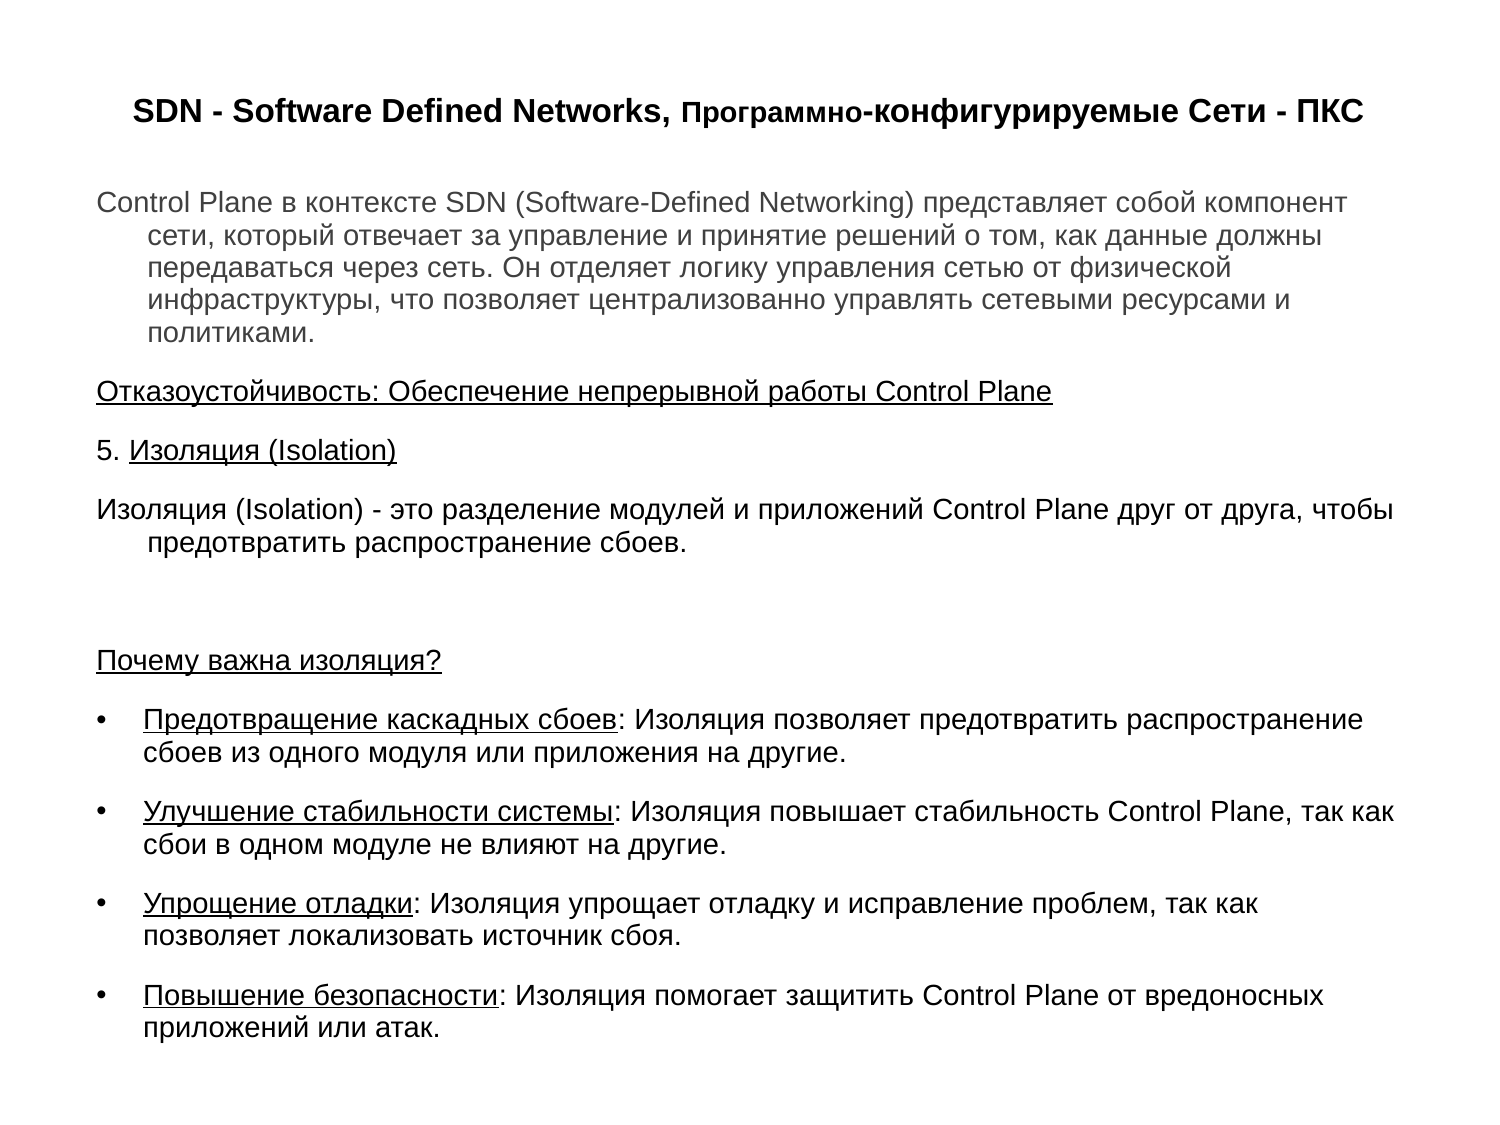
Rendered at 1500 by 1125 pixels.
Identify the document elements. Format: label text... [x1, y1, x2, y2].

list Control Plane в контексте SDN (Software-Defined Networking) представляет собой компонент сети, который отвечает за управление и принятие решений о том, как данные должны передаваться через сеть. Он отделяет логику управления сетью от физической инфраструктуры, что позволяет централизованно управлять сетевыми ресурсами и политиками. Отказоустойчивость: Обеспечение непрерывной работы Control Plane 5. Изоляция (Isolation) Изоляция (Isolation) - это разделение модулей и приложений Control Plane друг от друга, чтобы предотвратить распространение сбоев. Почему важна изоляция? Предотвращение каскадных сбоев: Изоляция позволяет предотвратить распространение сбоев из одного модуля или приложения на другие. Улучшение стабильности системы: Изоляция повышает стабильность Control Plane, так как сбои в одном модуле не влияют на другие. Упрощение отладки: Изоляция упрощает отладку и исправление проблем, так как позволяет локализовать источник сбоя. Повышение безопасности: Изоляция помогает защитить Control Plane от вредоносных приложений или атак. [96, 182, 1402, 1057]
title SDN - Software Defined Networks, Программно-конфигурируемые Сети - ПКС [74, 44, 1423, 159]
